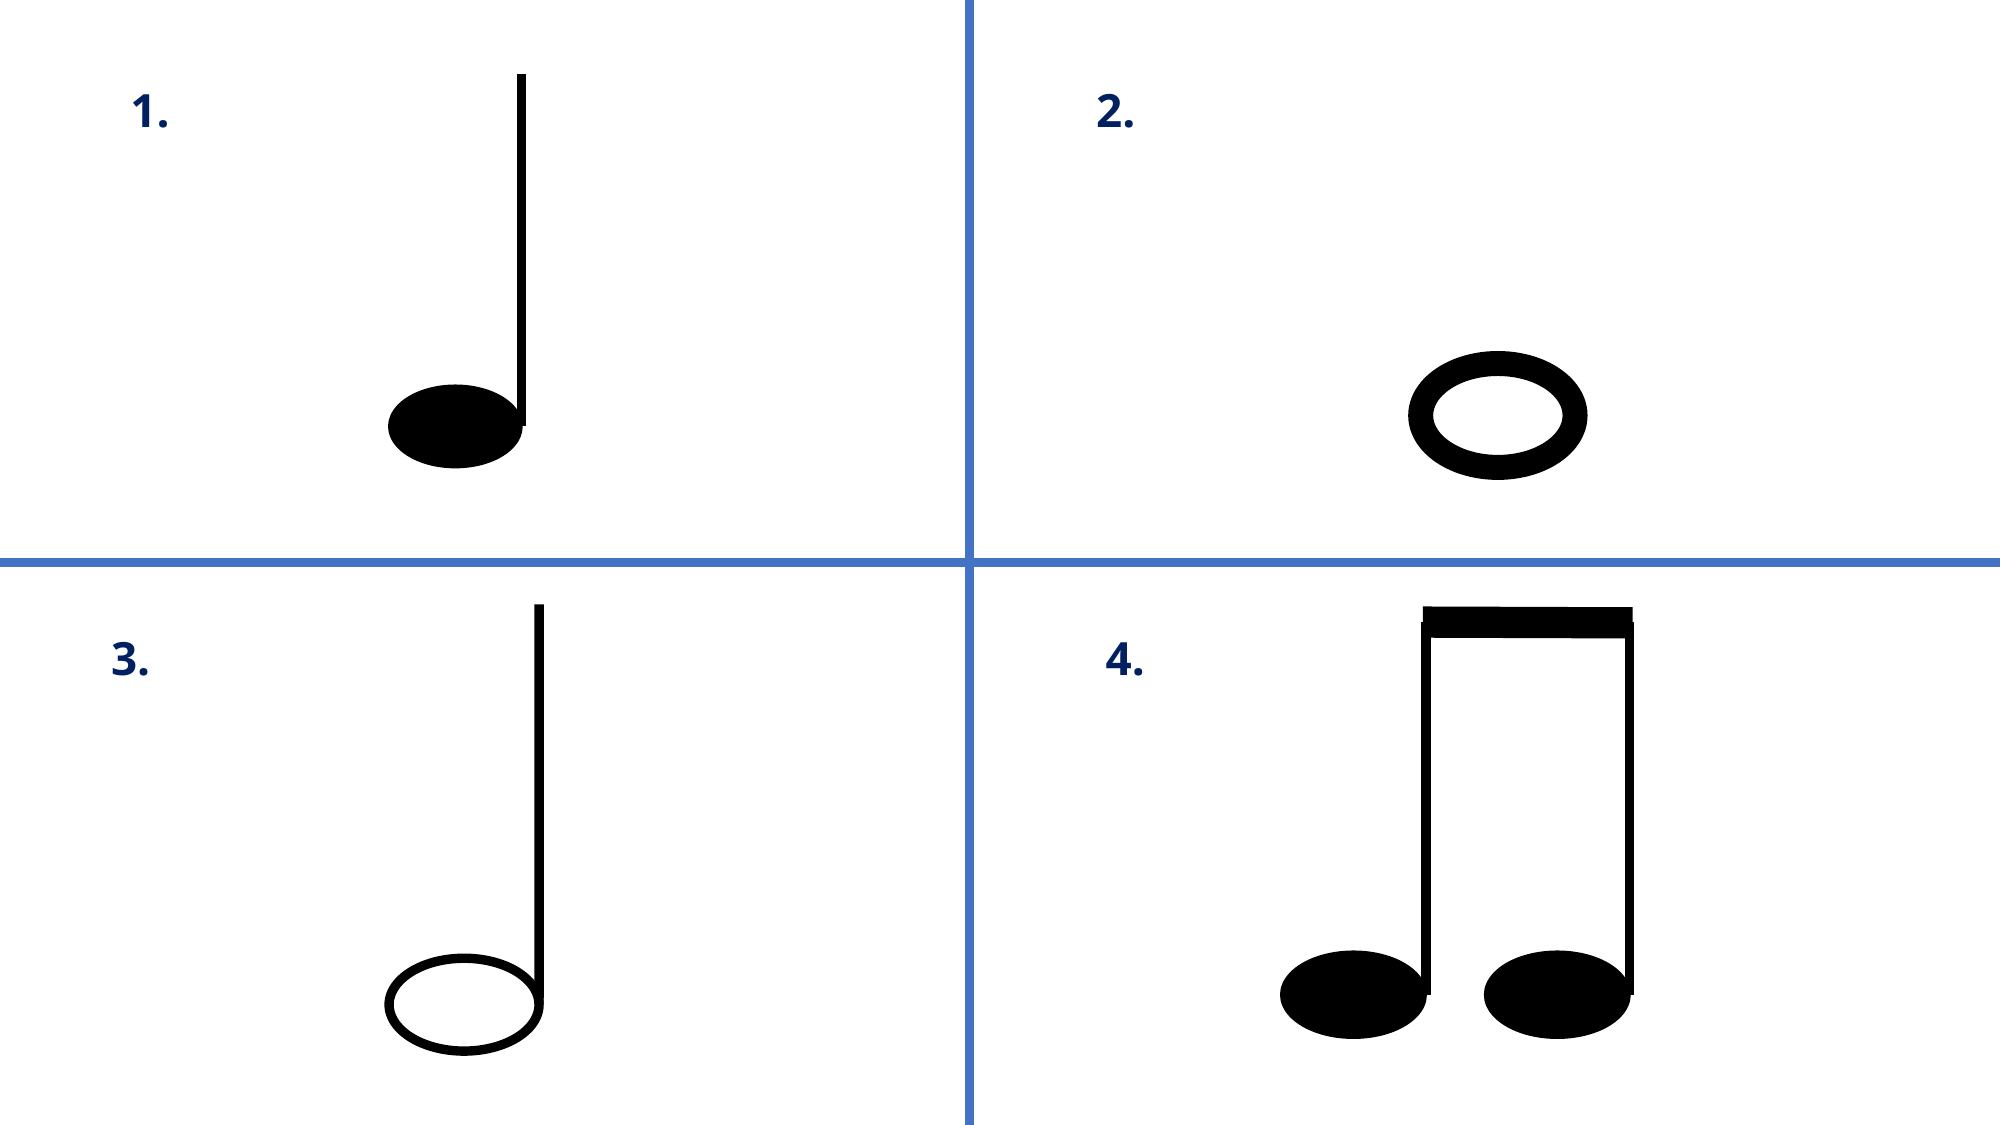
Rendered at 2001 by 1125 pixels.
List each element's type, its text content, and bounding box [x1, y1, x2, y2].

text_box 1. [110, 73, 190, 144]
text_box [389, 604, 540, 1052]
text_box 4. [1086, 622, 1165, 692]
text_box 2. [1076, 73, 1155, 144]
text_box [389, 73, 522, 468]
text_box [1280, 622, 1633, 1039]
text_box [1419, 362, 1577, 469]
text_box 3. [91, 622, 170, 692]
